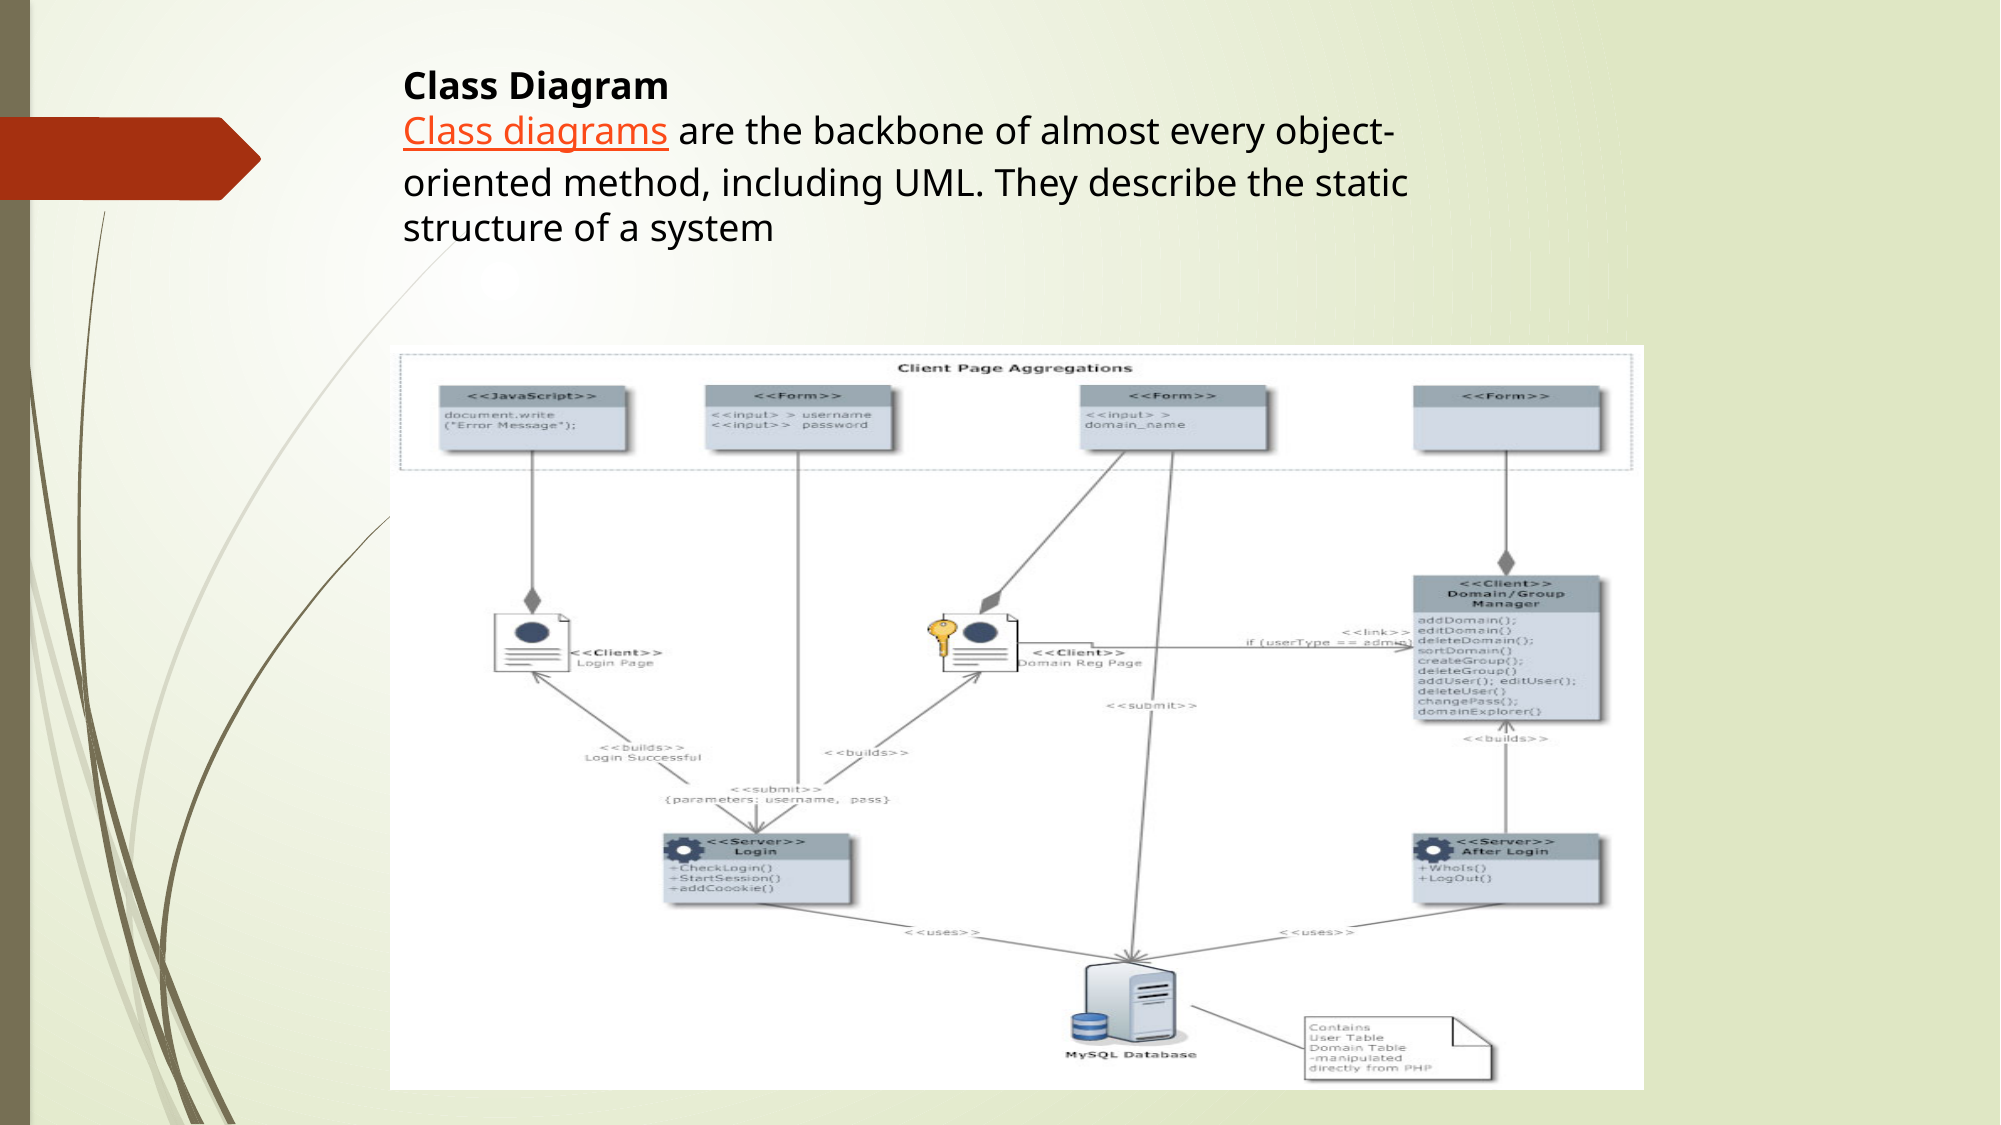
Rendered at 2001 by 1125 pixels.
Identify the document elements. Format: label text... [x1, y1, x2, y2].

text_box Class Diagram Class diagrams are the backbone of almost every object-oriented method, including UML. They describe the static structure of a system [388, 55, 1532, 256]
picture [390, 344, 1645, 1090]
